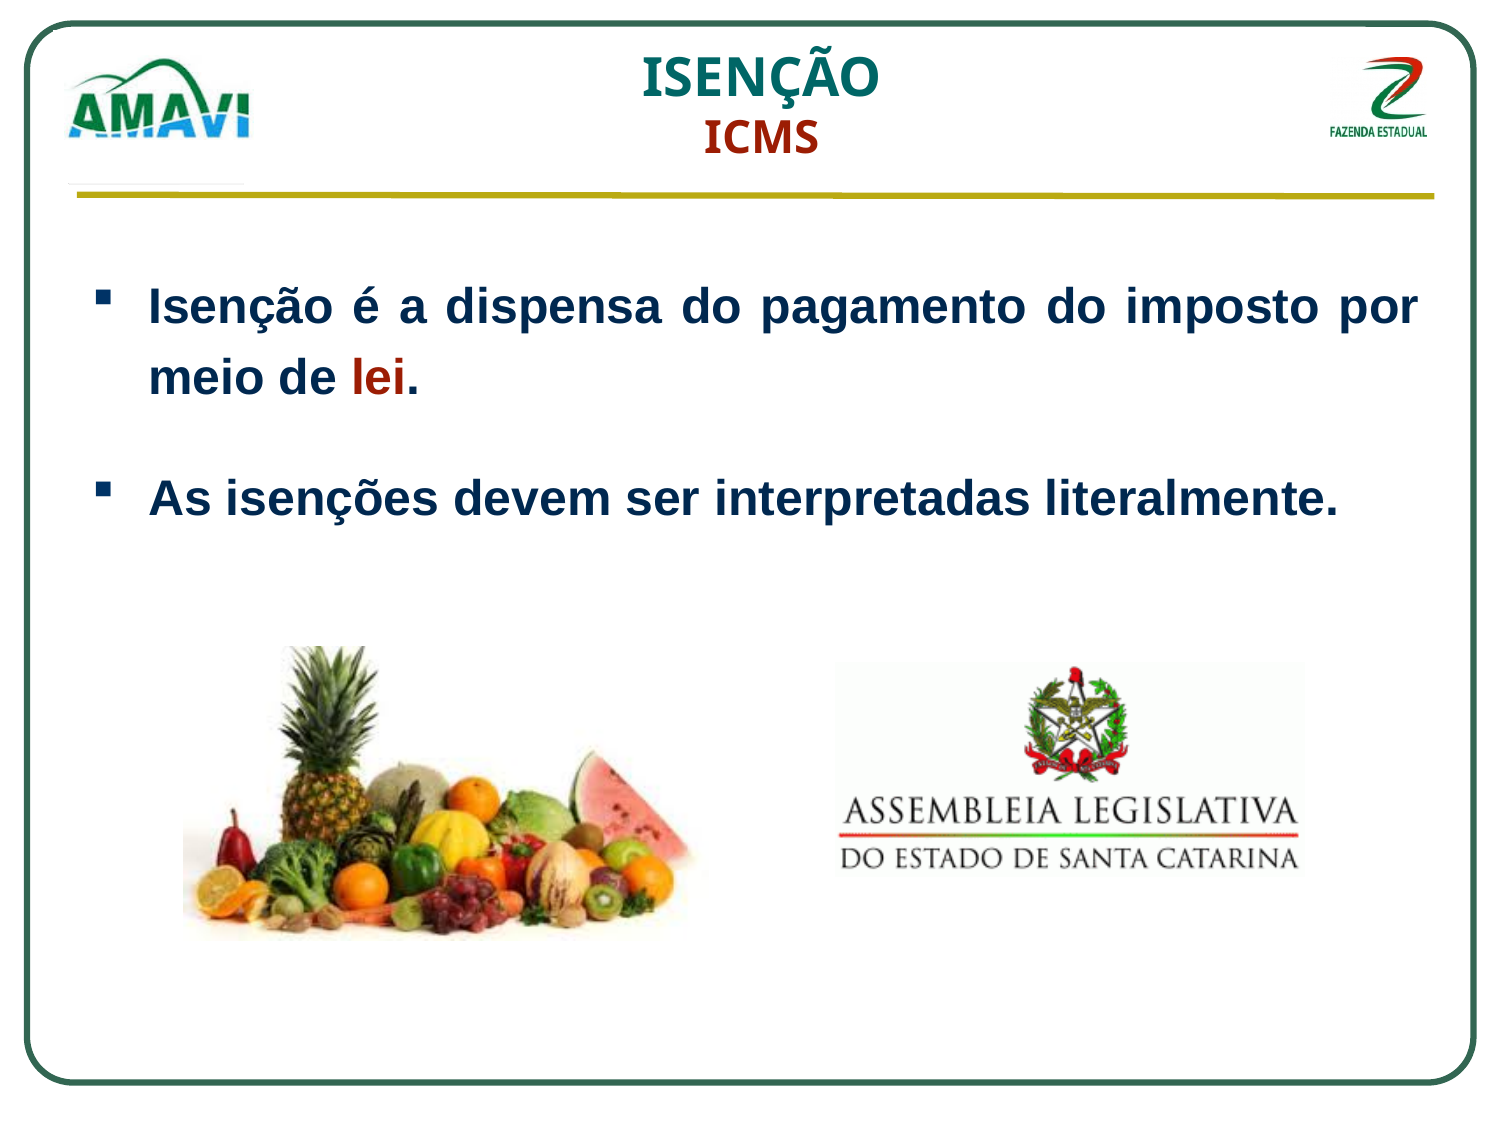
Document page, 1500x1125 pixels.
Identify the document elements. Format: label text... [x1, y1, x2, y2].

picture [1303, 42, 1460, 159]
picture [182, 645, 709, 941]
picture [835, 662, 1305, 877]
list Isenção é a dispensa do pagamento do imposto por meio de lei. As isenções devem ser interpretadas literalmente. [76, 255, 1436, 1071]
picture [52, 30, 290, 184]
title ISENÇÃO ICMS [293, 56, 1298, 149]
